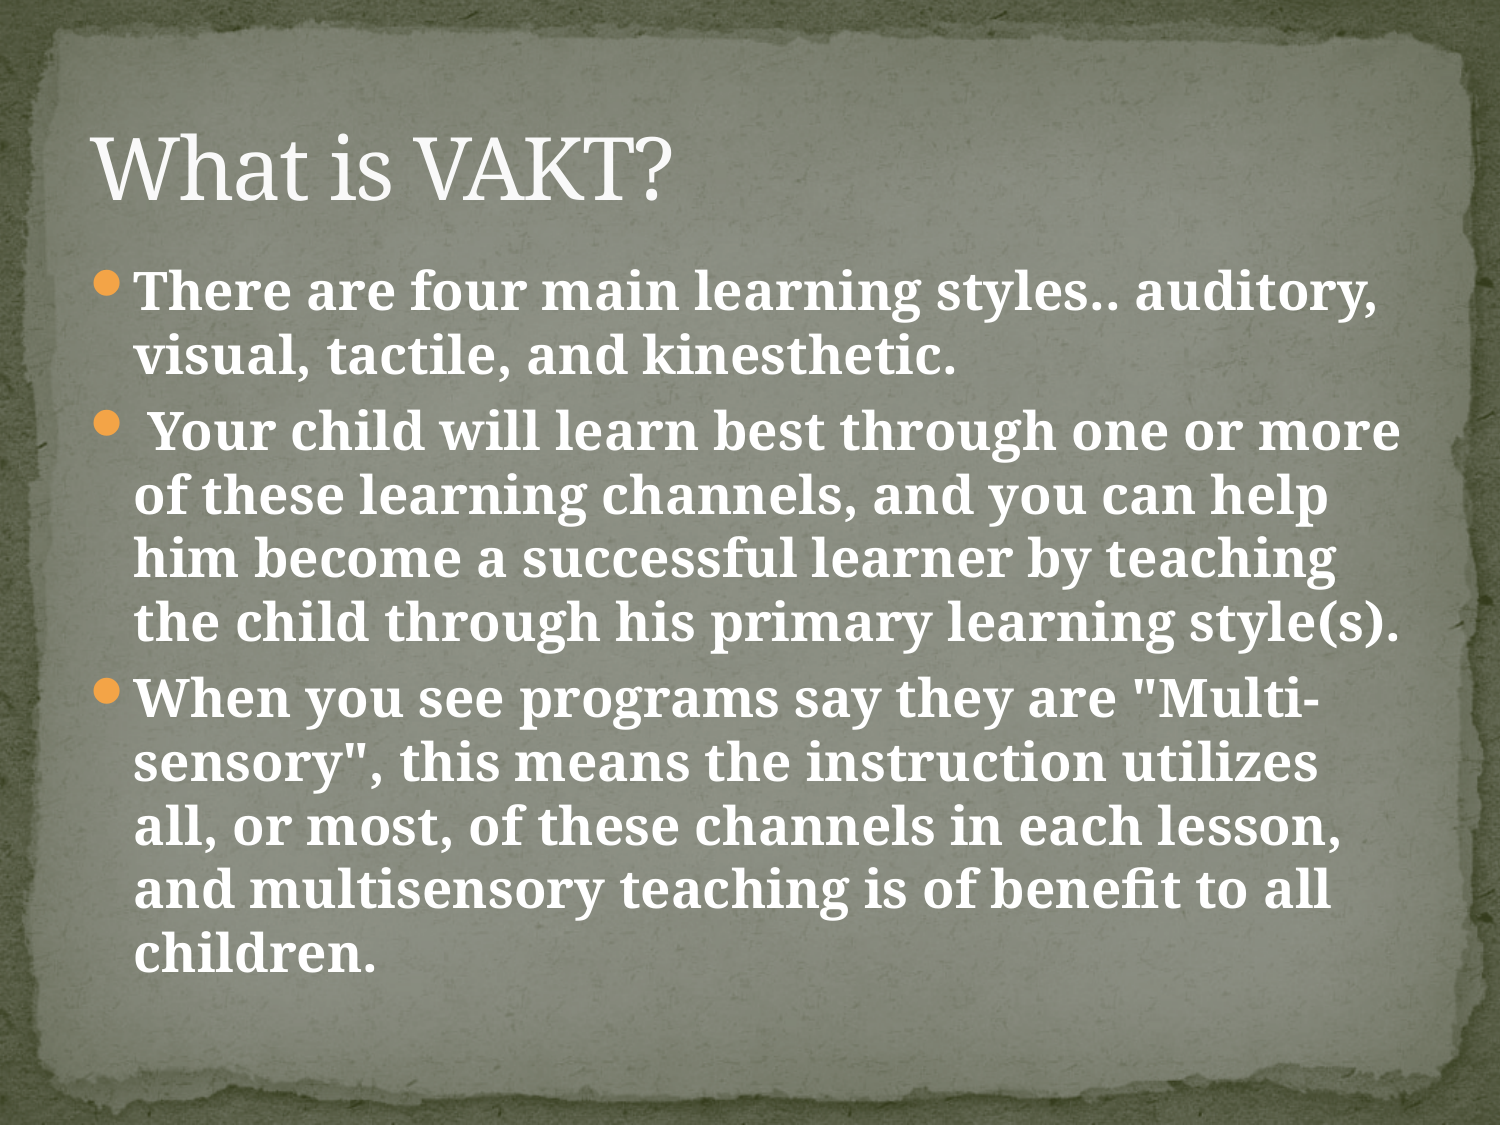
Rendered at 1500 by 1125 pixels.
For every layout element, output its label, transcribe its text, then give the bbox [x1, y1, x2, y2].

title What is VAKT? [74, 24, 1425, 225]
list There are four main learning styles.. auditory, visual, tactile, and kinesthetic. Your child will learn best through one or more of these learning channels, and you can help him become a successful learner by teaching the child through his primary learning style(s). When you see programs say they are "Multi-sensory", this means the instruction utilizes all, or most, of these channels in each lesson, and multisensory teaching is of benefit to all children. [75, 249, 1425, 1000]
